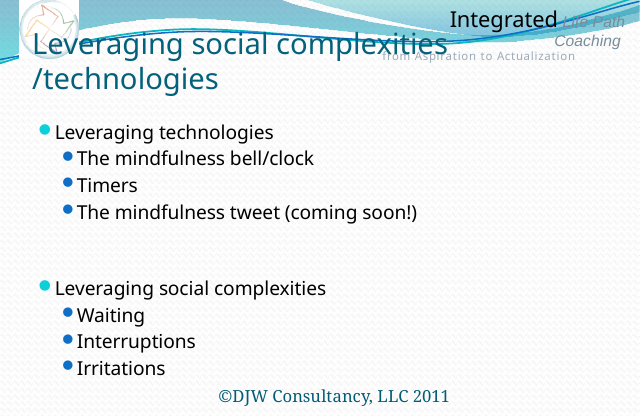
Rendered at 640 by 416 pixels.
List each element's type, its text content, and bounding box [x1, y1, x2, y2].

picture [19, 0, 79, 59]
list Leveraging technologies The mindfulness bell/clock Timers The mindfulness tweet (coming soon!) Leveraging social complexities Waiting Interruptions Irritations [32, 117, 608, 383]
title Leveraging social complexities /technologies [32, 25, 608, 96]
footer ©DJW Consultancy, LLC 2011 [186, 384, 483, 407]
